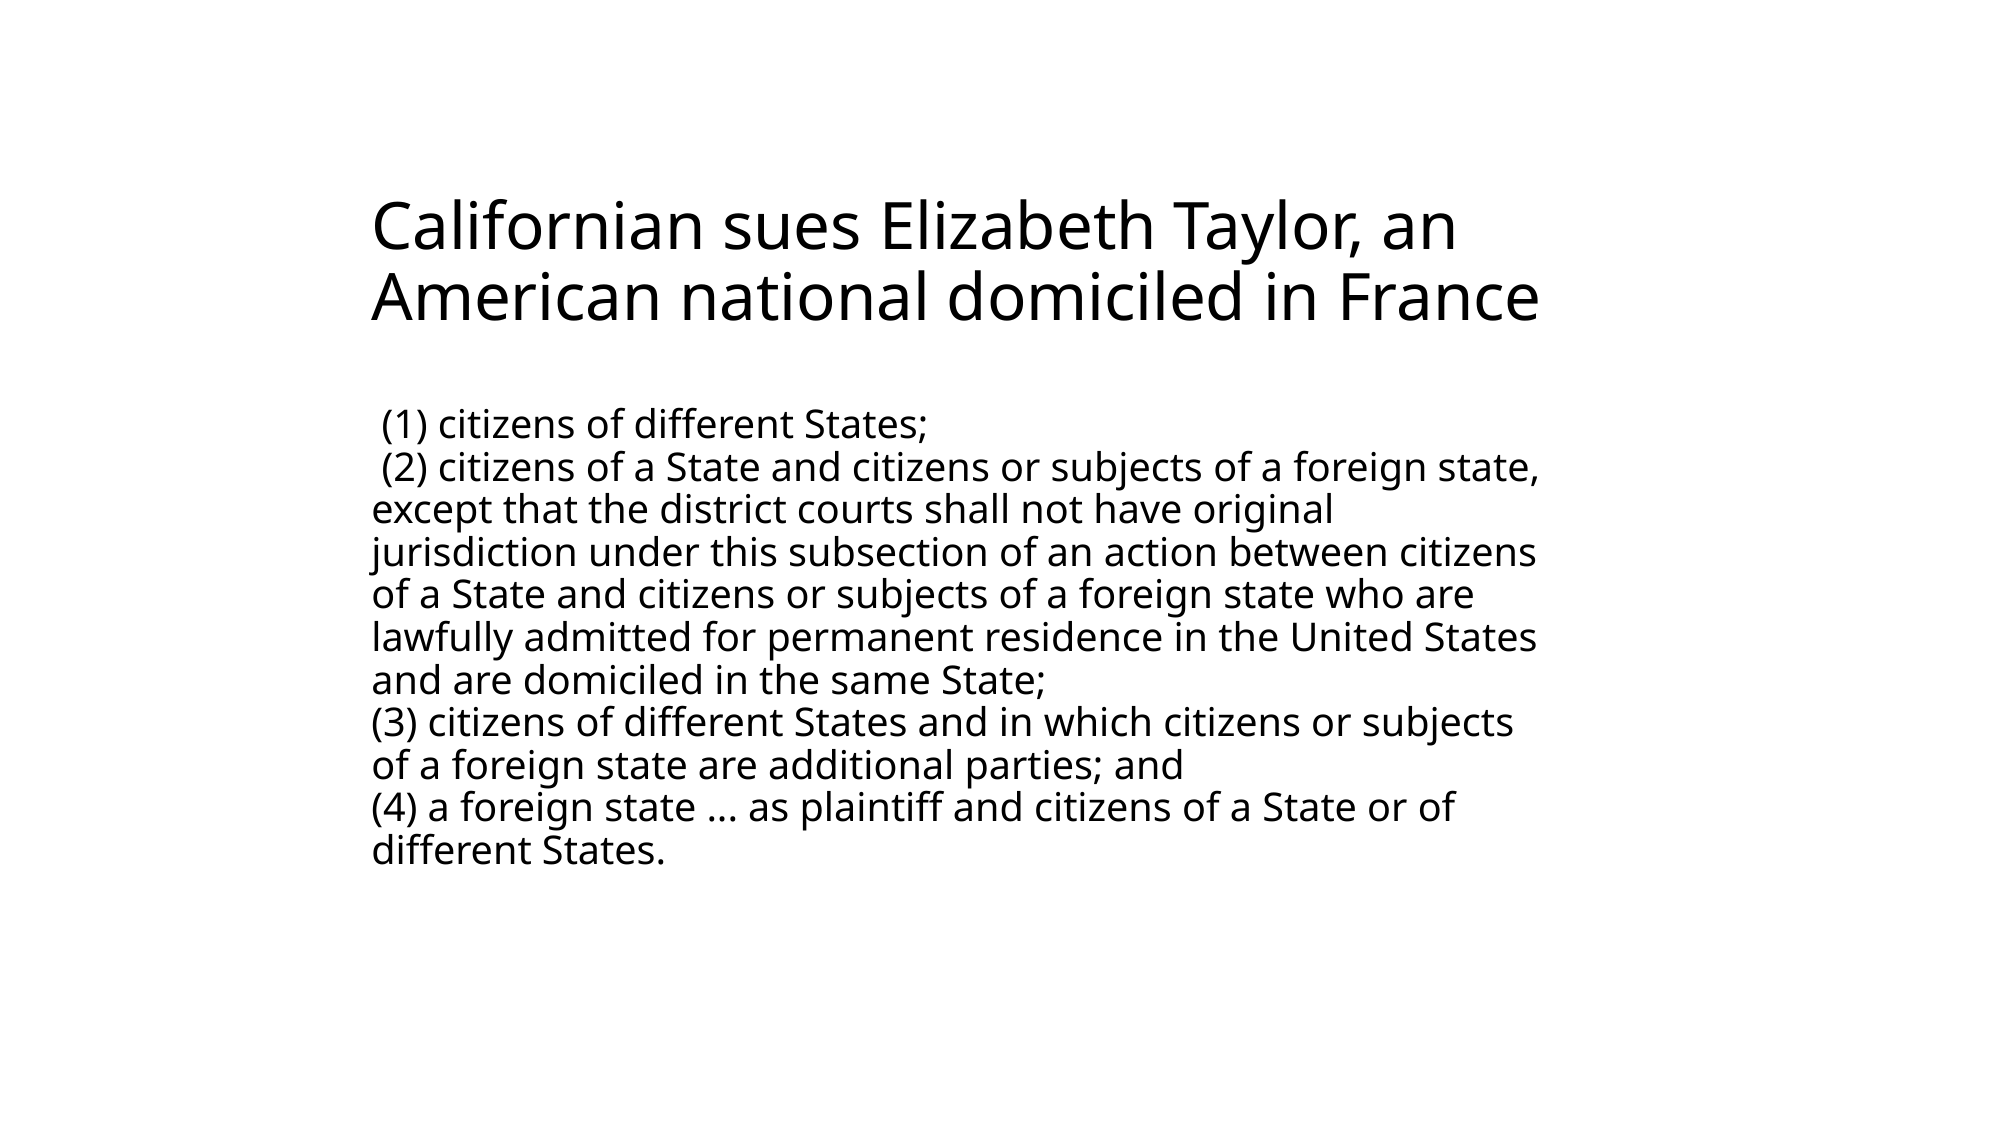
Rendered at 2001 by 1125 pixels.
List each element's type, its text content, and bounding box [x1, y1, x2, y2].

title Californian sues Elizabeth Taylor, an American national domiciled in France (1) citizens of different States; (2) citizens of a State and citizens or subjects of a foreign state, except that the district courts shall not have original jurisdiction under this subsection of an action between citizens of a State and citizens or subjects of a foreign state who are lawfully admitted for permanent residence in the United States and are domiciled in the same State; (3) citizens of different States and in which citizens or subjects of a foreign state are additional parties; and (4) a foreign state ... as plaintiff and citizens of a State or of different States. [356, 168, 1563, 985]
